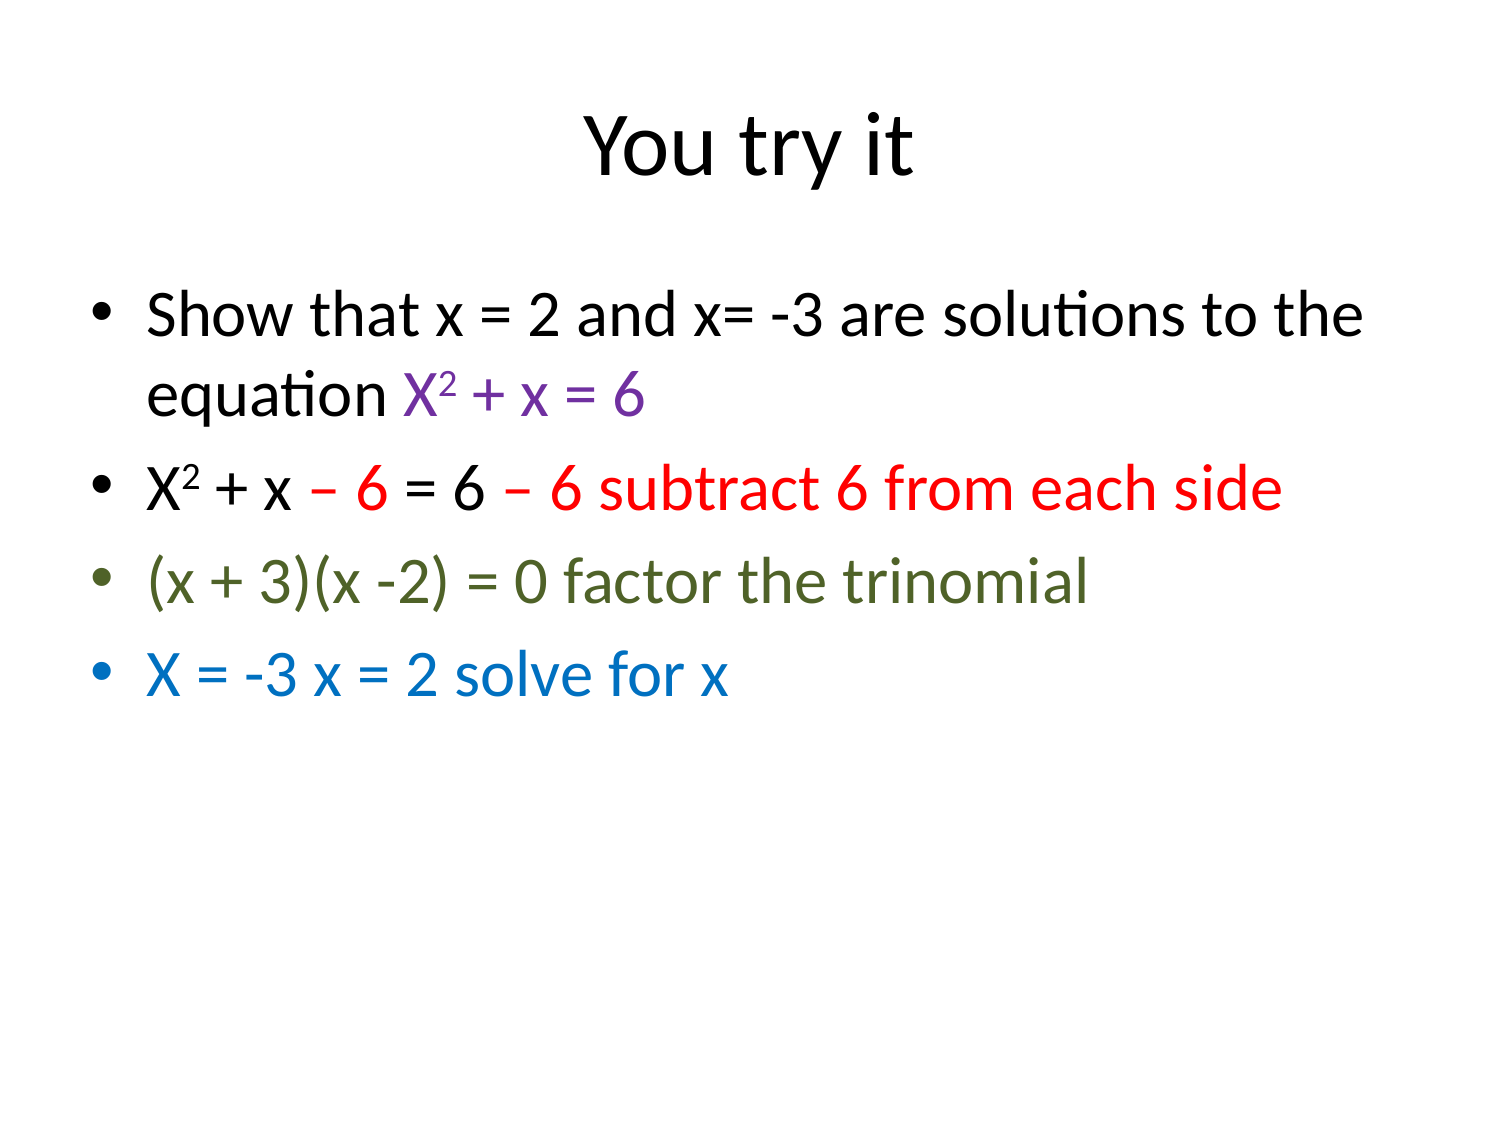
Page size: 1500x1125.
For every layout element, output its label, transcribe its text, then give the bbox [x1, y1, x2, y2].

title You try it [75, 45, 1425, 233]
list Show that x = 2 and x= -3 are solutions to the equation X2 + x = 6 X2 + x – 6 = 6 – 6 subtract 6 from each side (x + 3)(x -2) = 0 factor the trinomial X = -3 x = 2 solve for x [75, 262, 1425, 1005]
